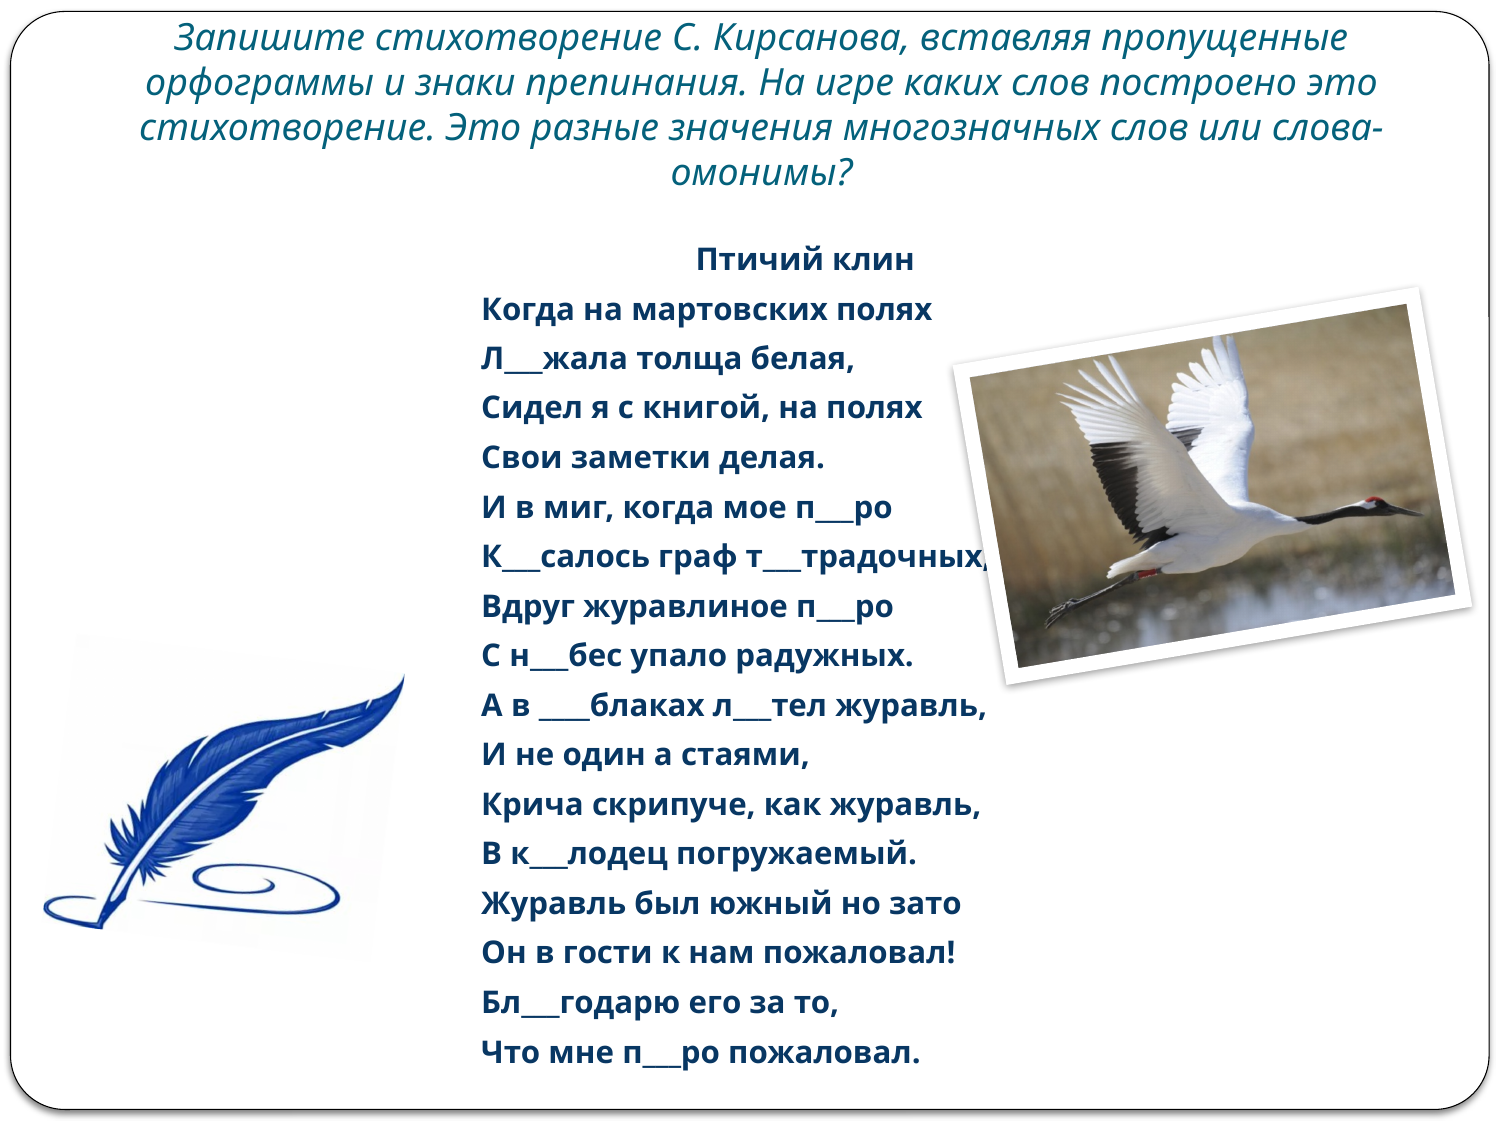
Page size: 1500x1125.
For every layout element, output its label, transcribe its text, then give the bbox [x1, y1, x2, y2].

title Запишите стихотворение С. Кирсанова, вставляя пропущенные орфограммы и знаки препинания. На игре каких слов построено это стихотворение. Это разные значения многозначных слов или слова-омонимы? [88, 45, 1436, 209]
list Птичий клин Когда на мартовских полях Л___жала толща белая, Сидел я с книгой, на полях Свои заметки делая. И в миг, когда мое п___ро К___салось граф т___традочных, Вдруг журавлиное п___ро С н___бес упало радужных. А в ____блаках л___тел журавль, И не один а стаями, Крича скрипуче, как журавль, В к___лодец погружаемый. Журавль был южный но зато Он в гости к нам пожаловал! Бл___годарю его за то, Что мне п___ро пожаловал. [466, 231, 1093, 1094]
picture [970, 304, 1455, 667]
picture [42, 634, 404, 961]
